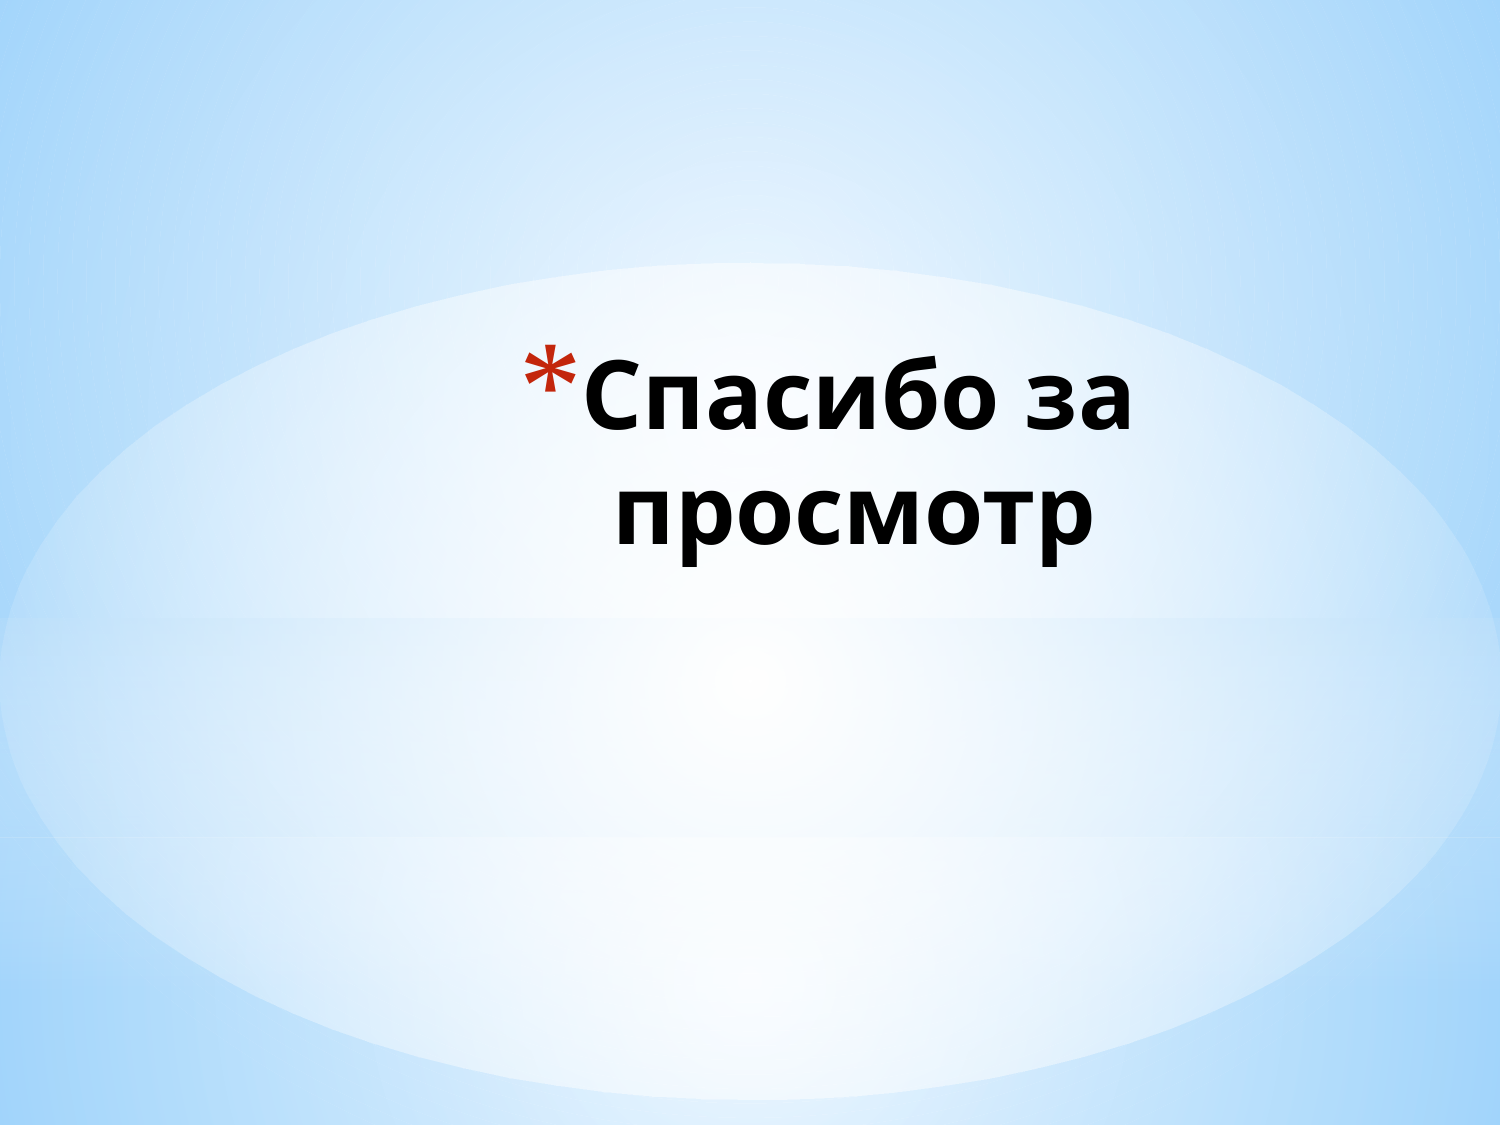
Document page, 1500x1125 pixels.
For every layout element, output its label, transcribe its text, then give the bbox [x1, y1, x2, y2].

title Спасибо за просмотр [294, 326, 1363, 953]
